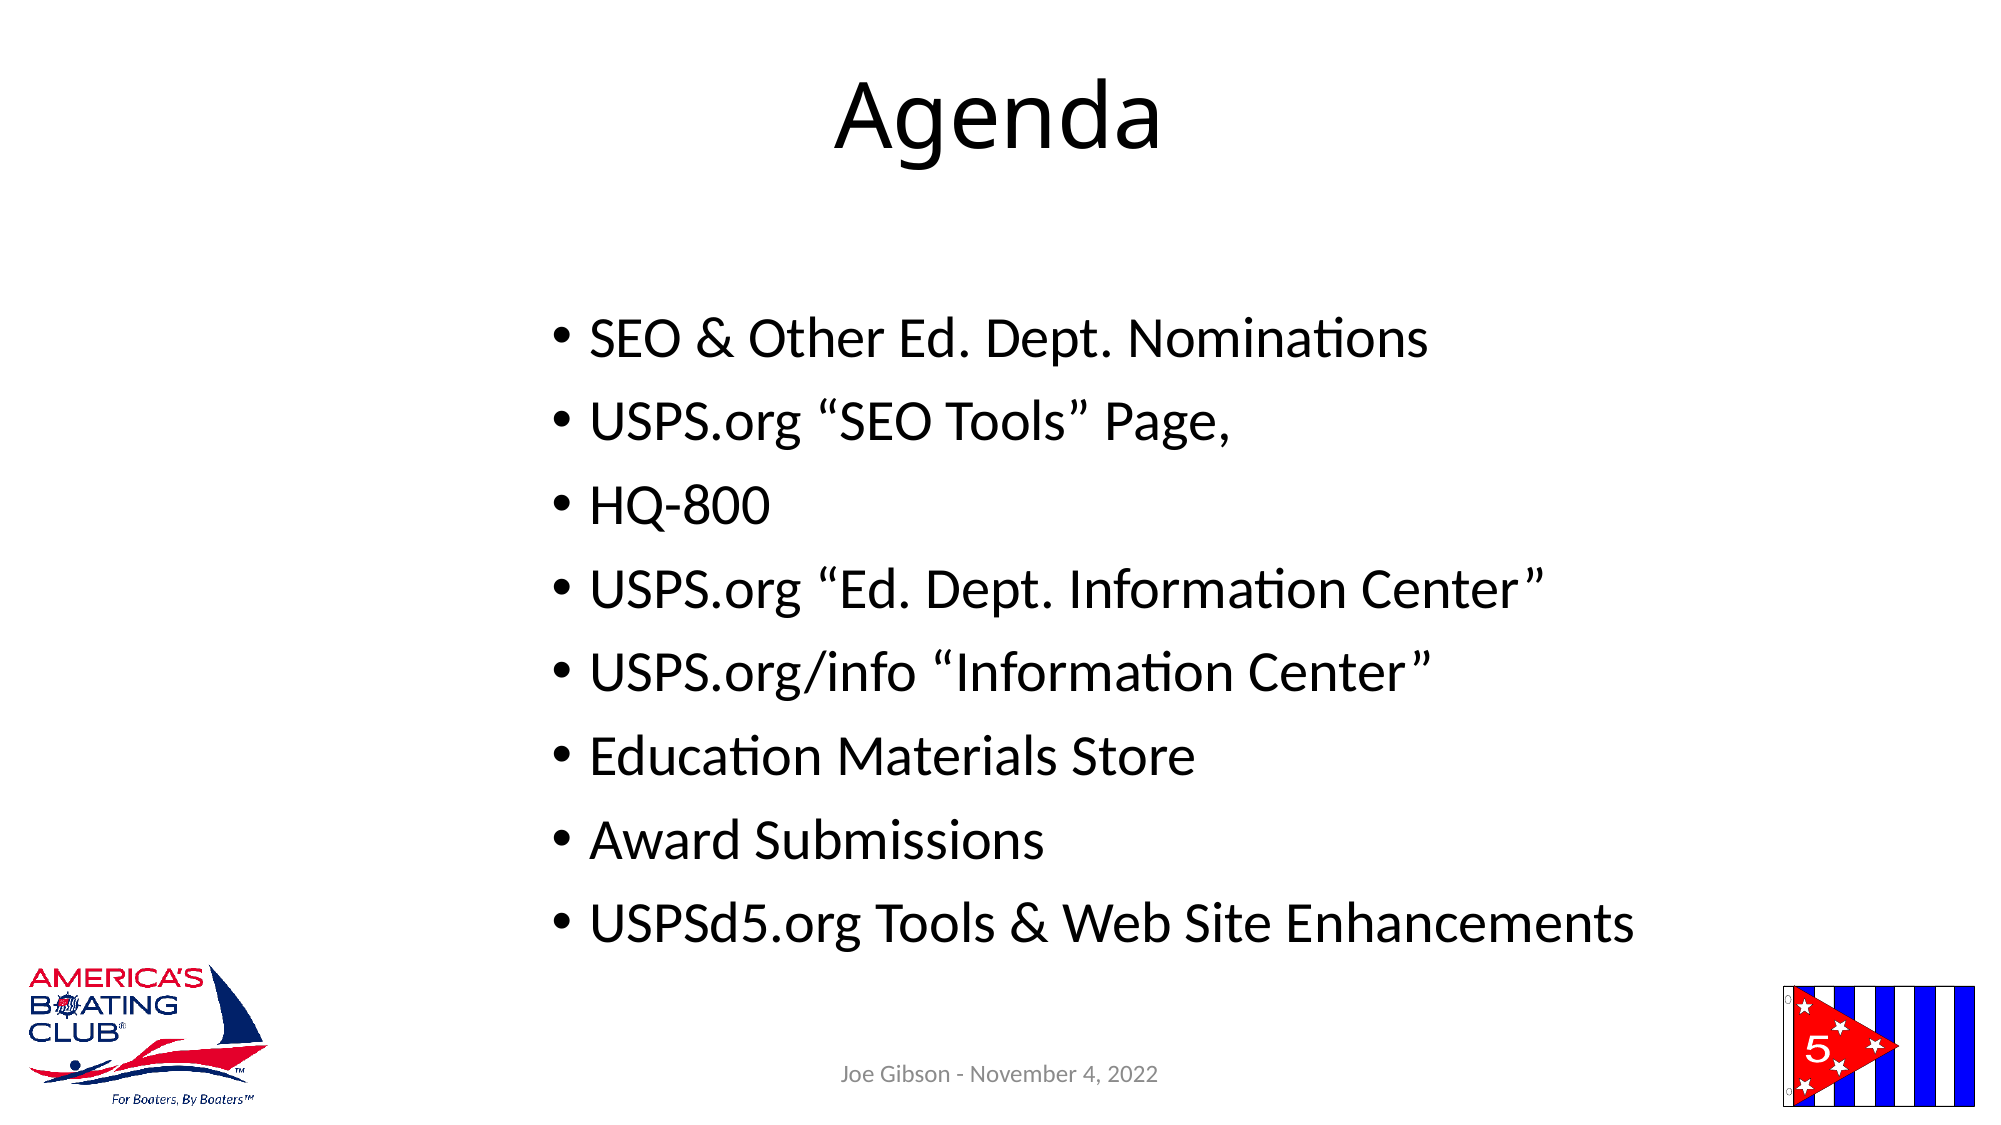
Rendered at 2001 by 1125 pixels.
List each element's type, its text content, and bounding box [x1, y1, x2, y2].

list SEO & Other Ed. Dept. Nominations USPS.org “SEO Tools” Page, HQ-800 USPS.org “Ed. Dept. Information Center” USPS.org/info “Information Center” Education Materials Store Award Submissions USPSd5.org Tools & Web Site Enhancements [536, 299, 1863, 1014]
footer Joe Gibson - November 4, 2022 [662, 1042, 1338, 1103]
title Agenda [137, 36, 1863, 202]
picture [11, 949, 285, 1125]
